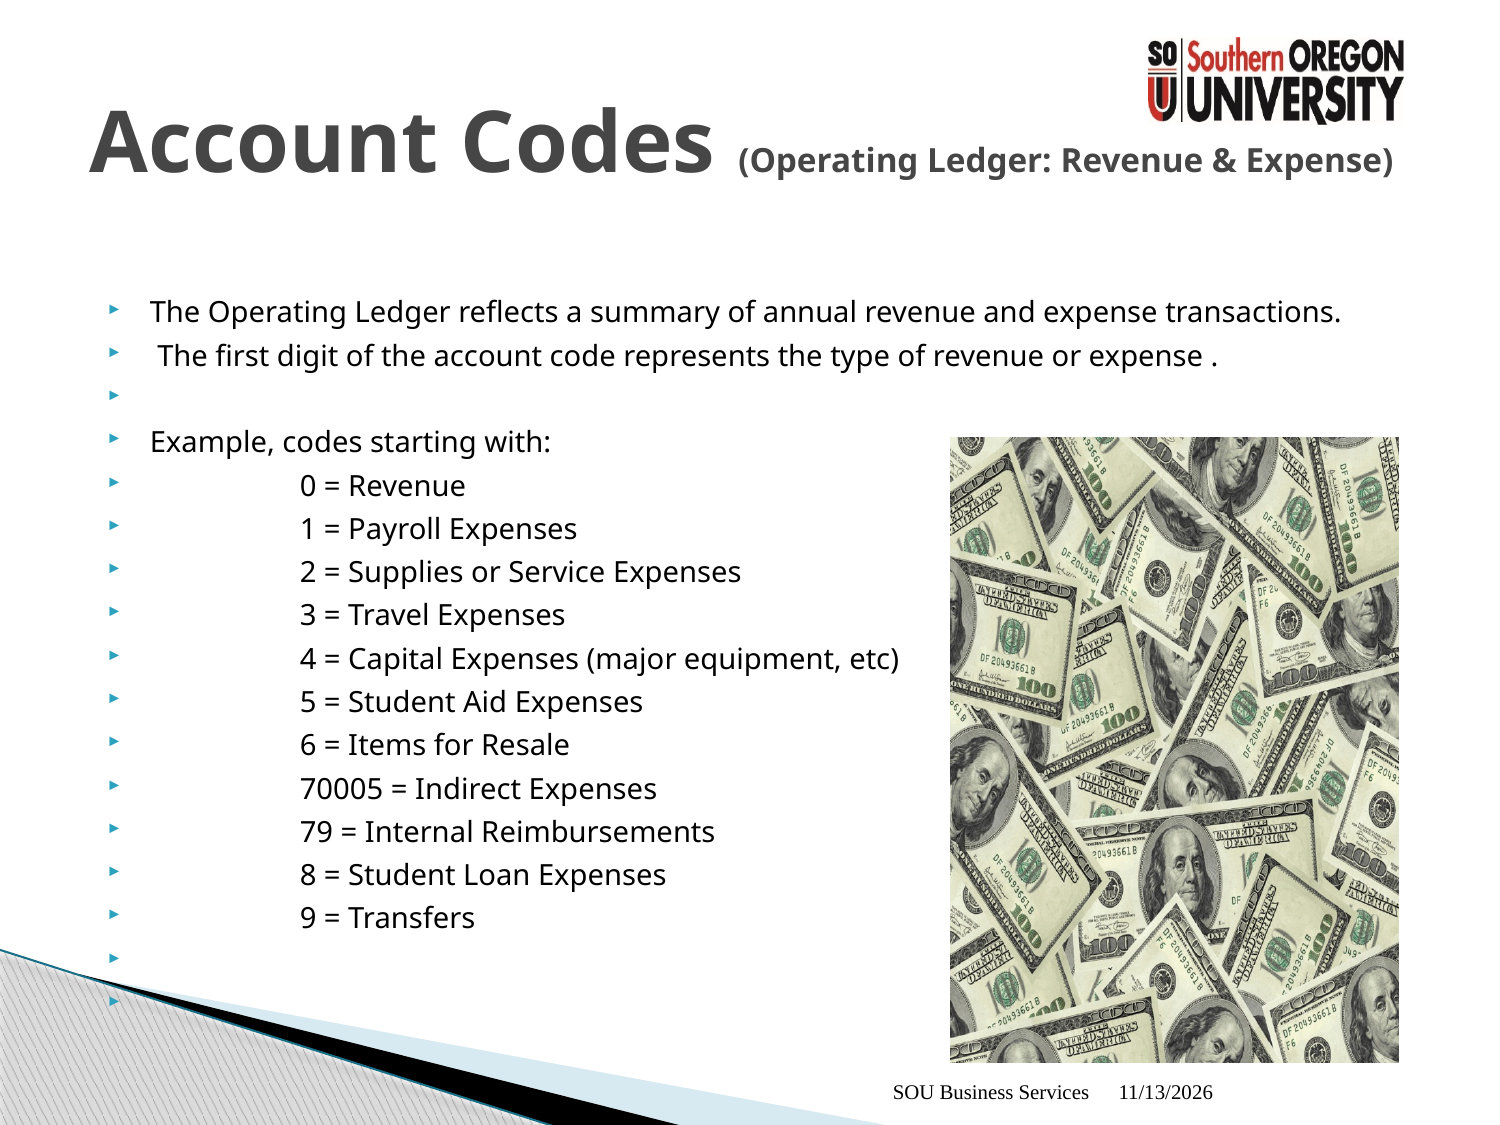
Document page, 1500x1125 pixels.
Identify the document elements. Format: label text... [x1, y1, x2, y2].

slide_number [1105, 1051, 1419, 1112]
picture [1148, 37, 1404, 126]
title Account Codes (Operating Ledger: Revenue & Expense) [75, 45, 1425, 233]
footer SOU Business Services [718, 1051, 1105, 1112]
picture [949, 437, 1399, 1063]
list The Operating Ledger reflects a summary of annual revenue and expense transactions. The first digit of the account code represents the type of revenue or expense . Example, codes starting with: 0 = Revenue 1 = Payroll Expenses 2 = Supplies or Service Expenses 3 = Travel Expenses 4 = Capital Expenses (major equipment, etc) 5 = Student Aid Expenses 6 = Items for Resale 70005 = Indirect Expenses 79 = Internal Reimbursements 8 = Student Loan Expenses 9 = Transfers [75, 242, 1425, 986]
